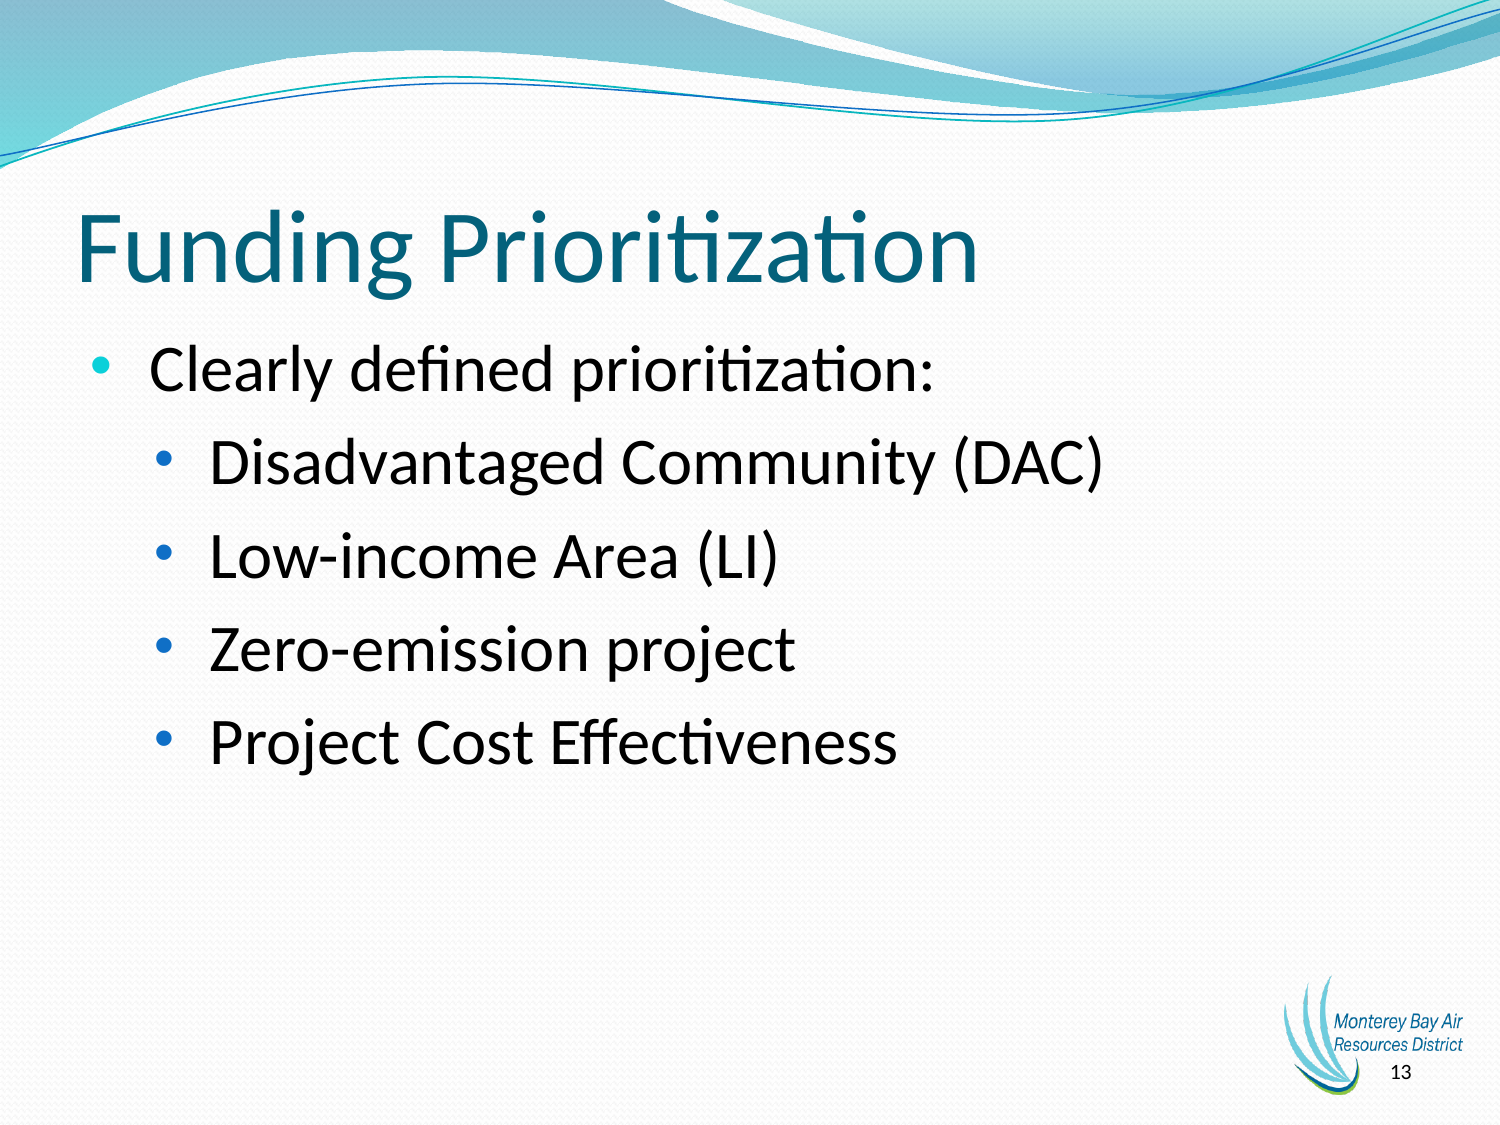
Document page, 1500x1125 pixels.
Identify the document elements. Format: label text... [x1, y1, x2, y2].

list Clearly defined prioritization: Disadvantaged Community (DAC) Low-income Area (LI) Zero-emission project Project Cost Effectiveness [75, 317, 1425, 1038]
picture [1423, 974, 1463, 1050]
slide_number 13 [1374, 1050, 1500, 1110]
title Funding Prioritization [75, 115, 1425, 303]
picture [1284, 1038, 1420, 1095]
